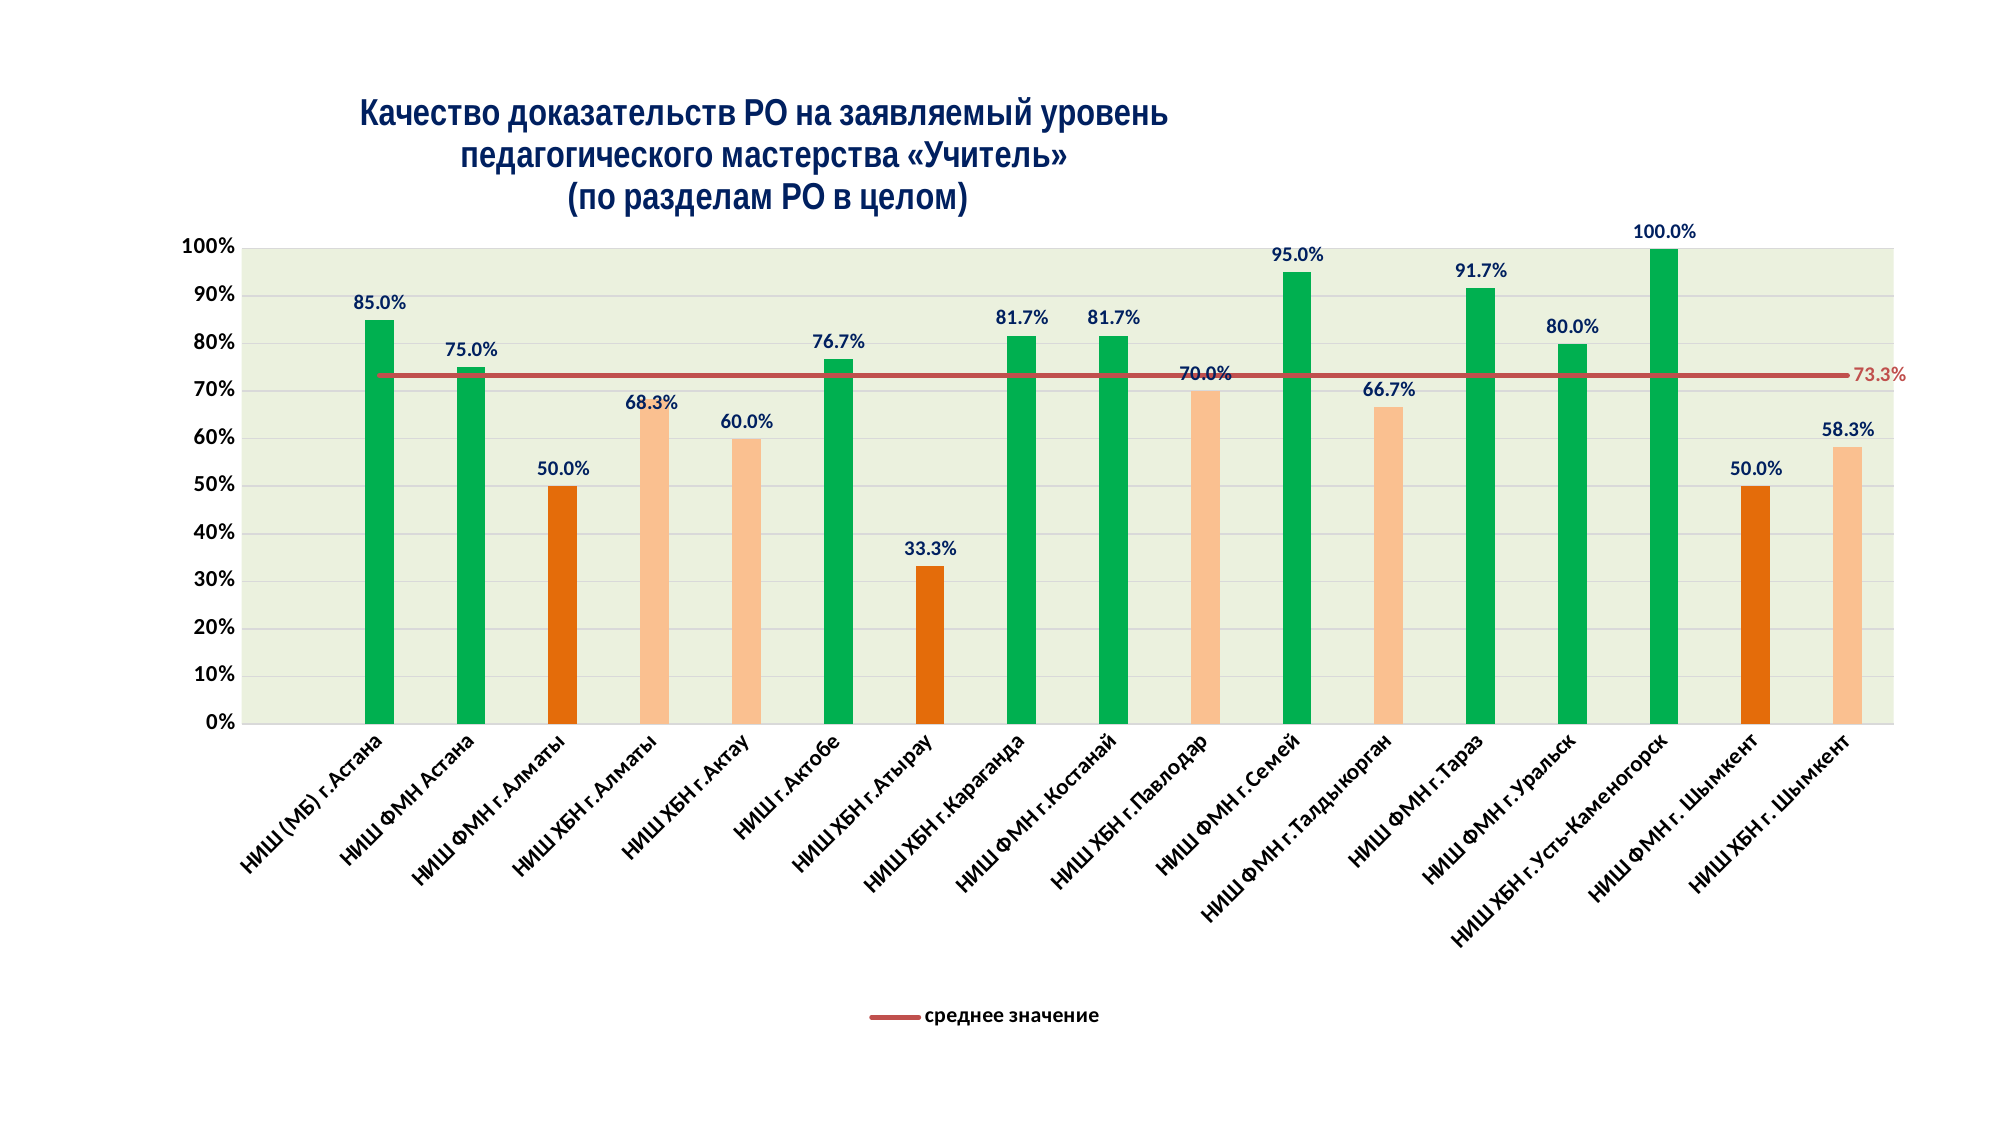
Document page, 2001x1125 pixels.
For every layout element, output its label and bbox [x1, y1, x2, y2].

chart [23, 77, 1953, 1036]
